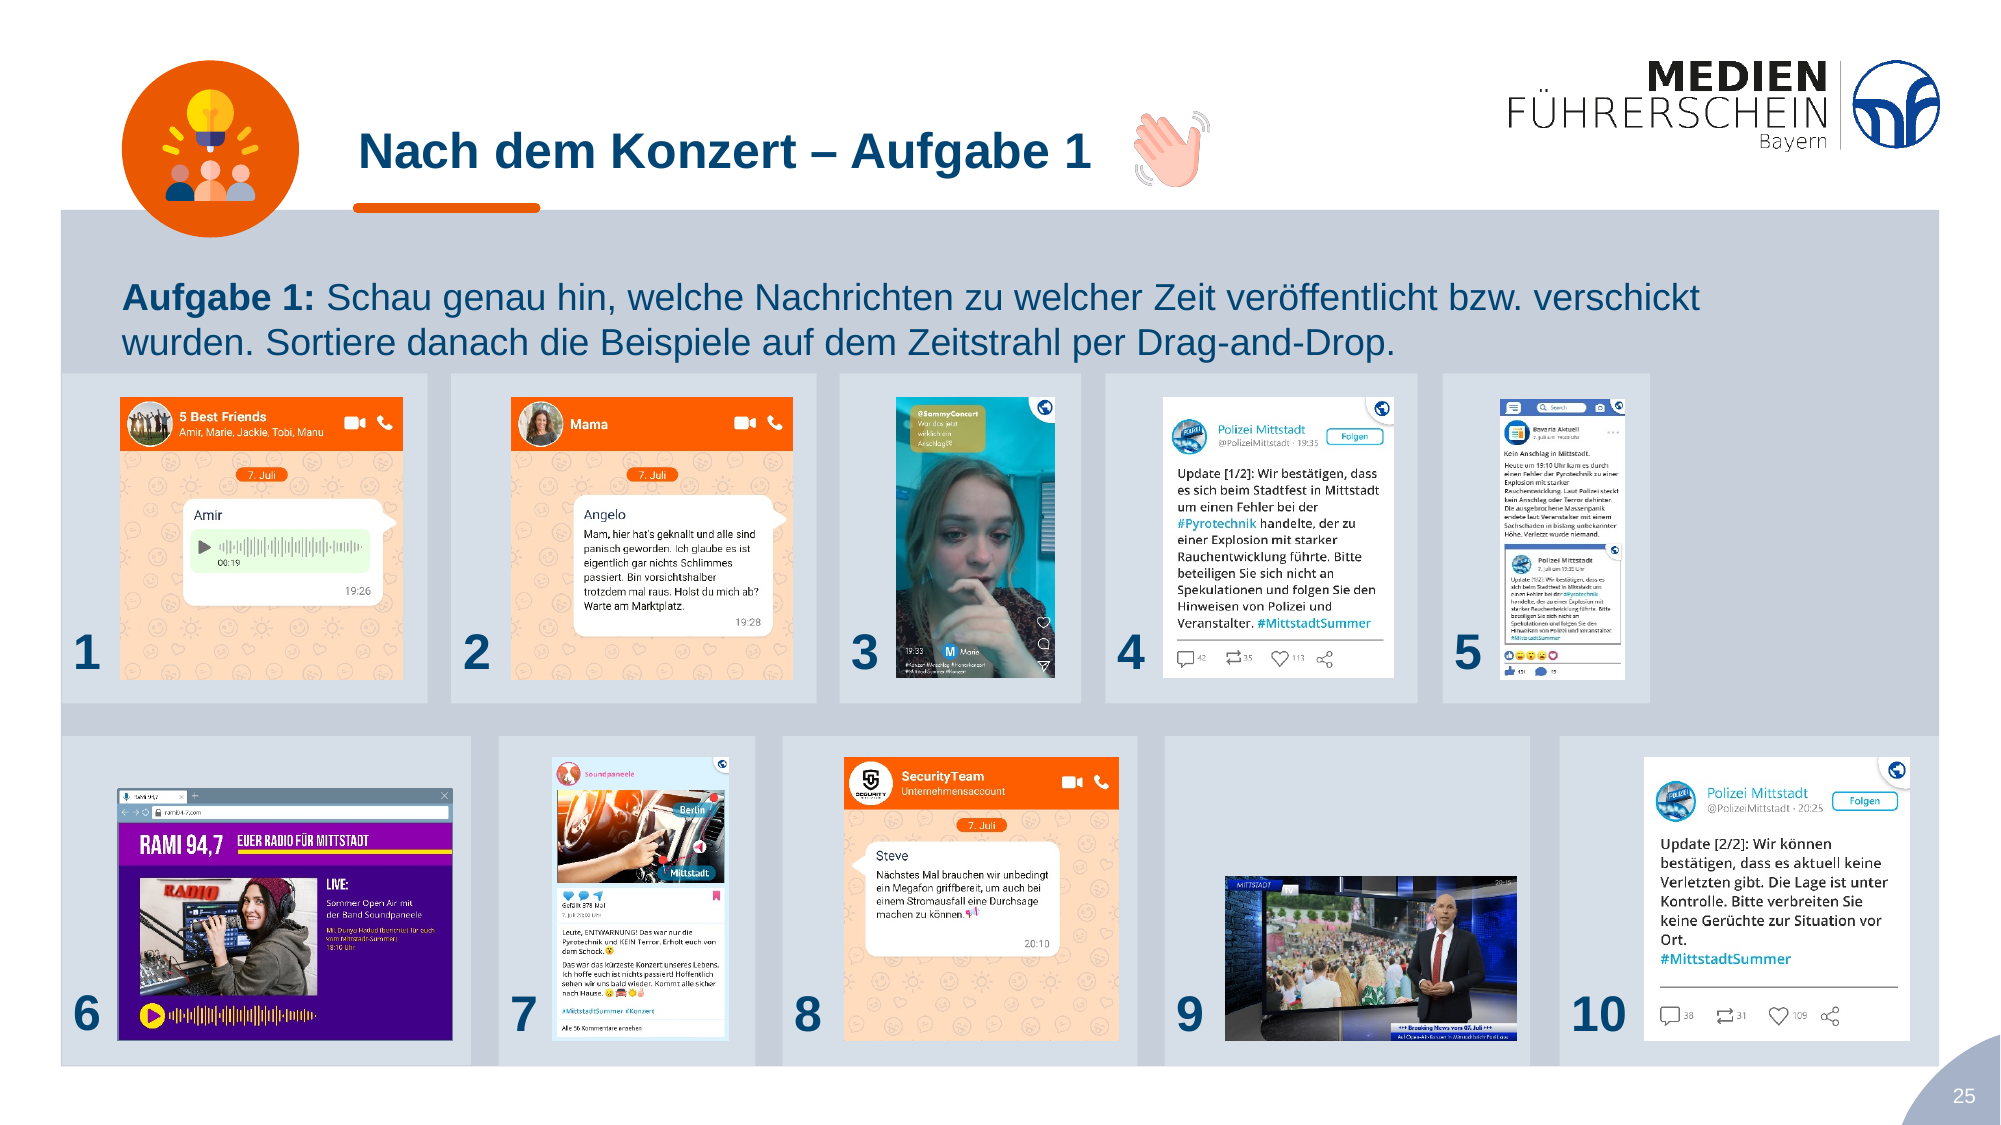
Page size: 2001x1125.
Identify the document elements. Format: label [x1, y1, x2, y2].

picture [117, 788, 453, 1041]
picture [1225, 876, 1517, 1041]
picture [844, 757, 1119, 1041]
picture [1134, 111, 1210, 187]
picture [1042, 483, 1055, 554]
picture [552, 757, 729, 1041]
picture [1500, 399, 1625, 680]
picture [120, 397, 403, 680]
picture [511, 397, 793, 680]
picture [1163, 397, 1394, 678]
picture [1644, 757, 1910, 1041]
picture [896, 397, 1055, 678]
picture [1509, 60, 1940, 152]
